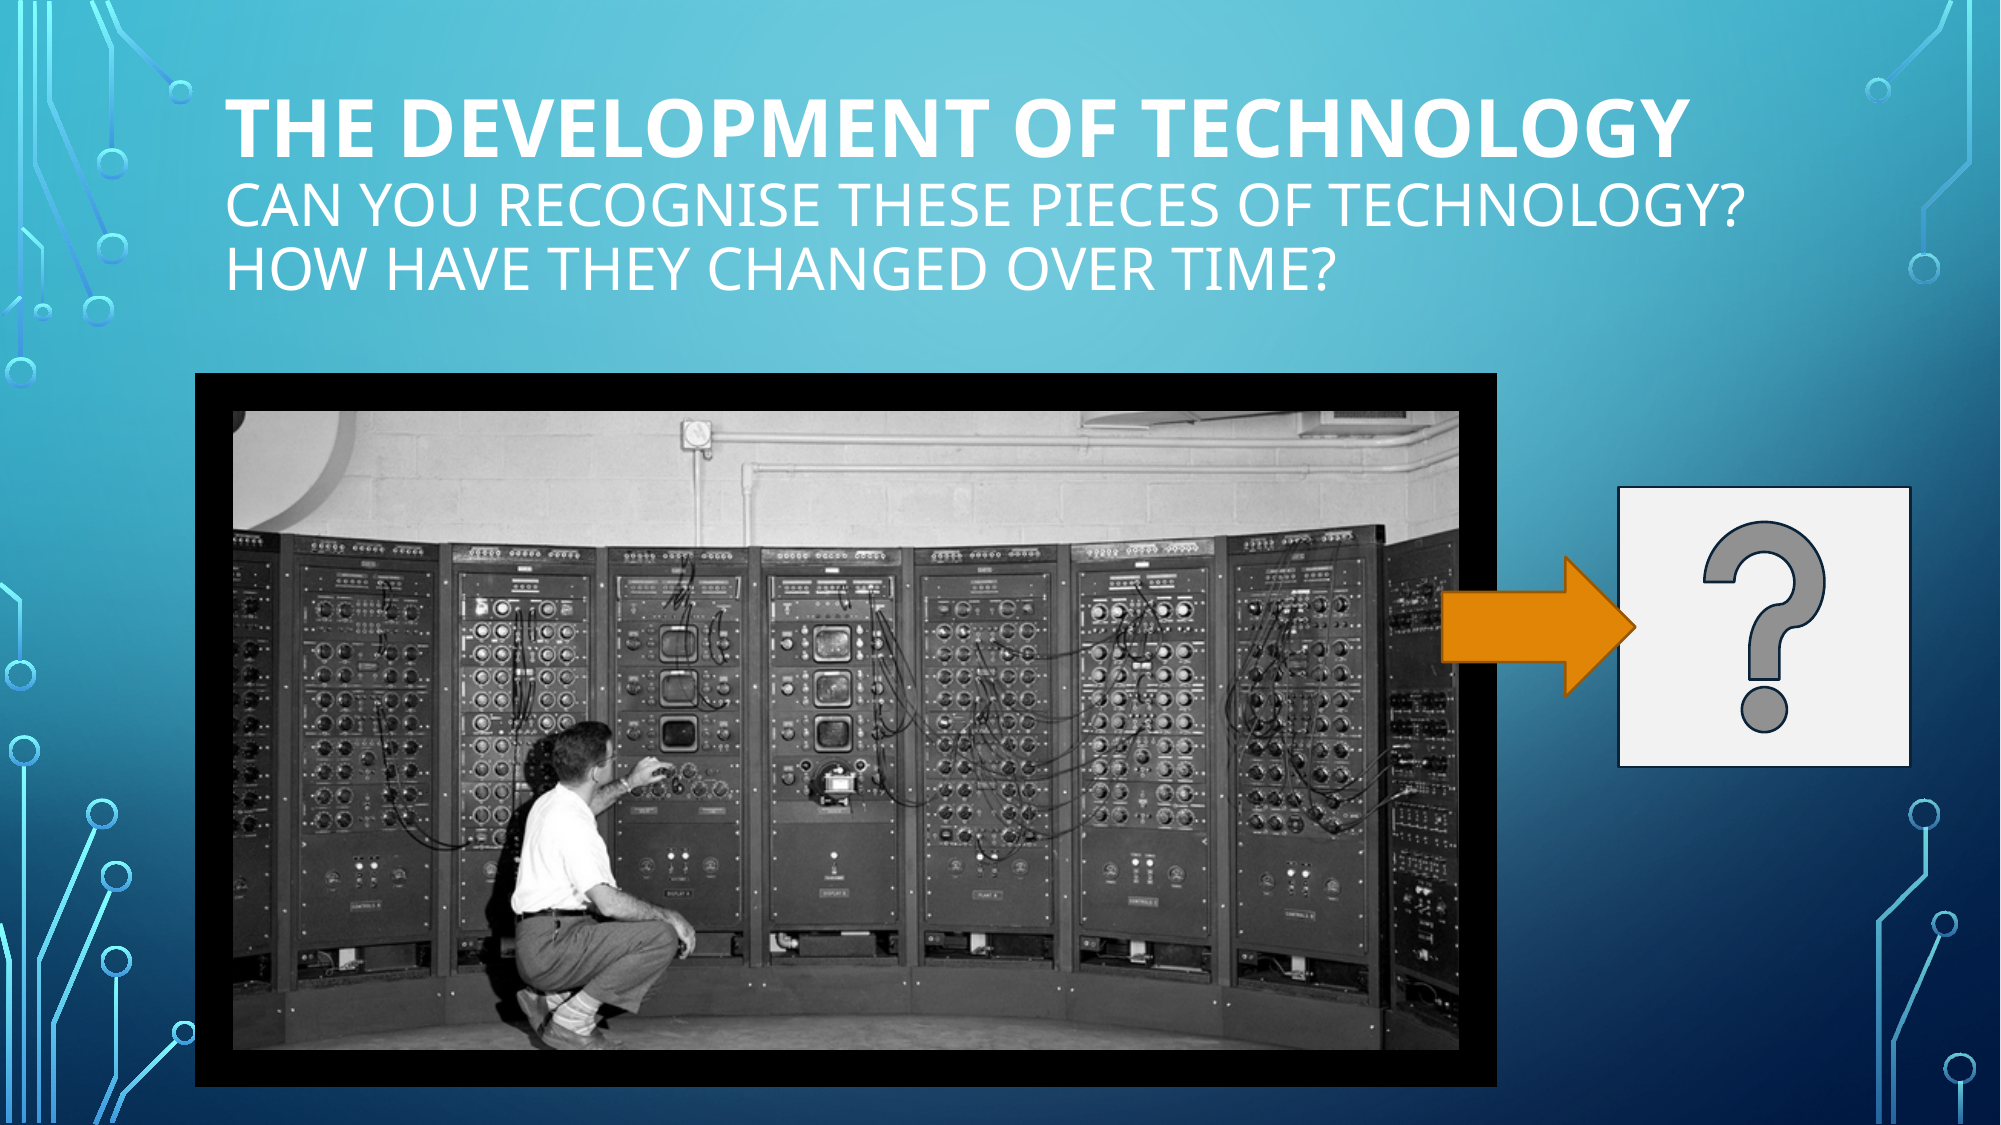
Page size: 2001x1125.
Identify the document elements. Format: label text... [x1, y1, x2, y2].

title The development of technology can you recognise these pieces of technology? How have they changed over time? [209, 53, 1835, 339]
picture [232, 410, 1460, 1050]
text_box [1460, 555, 1637, 699]
text_box [1617, 486, 1912, 768]
